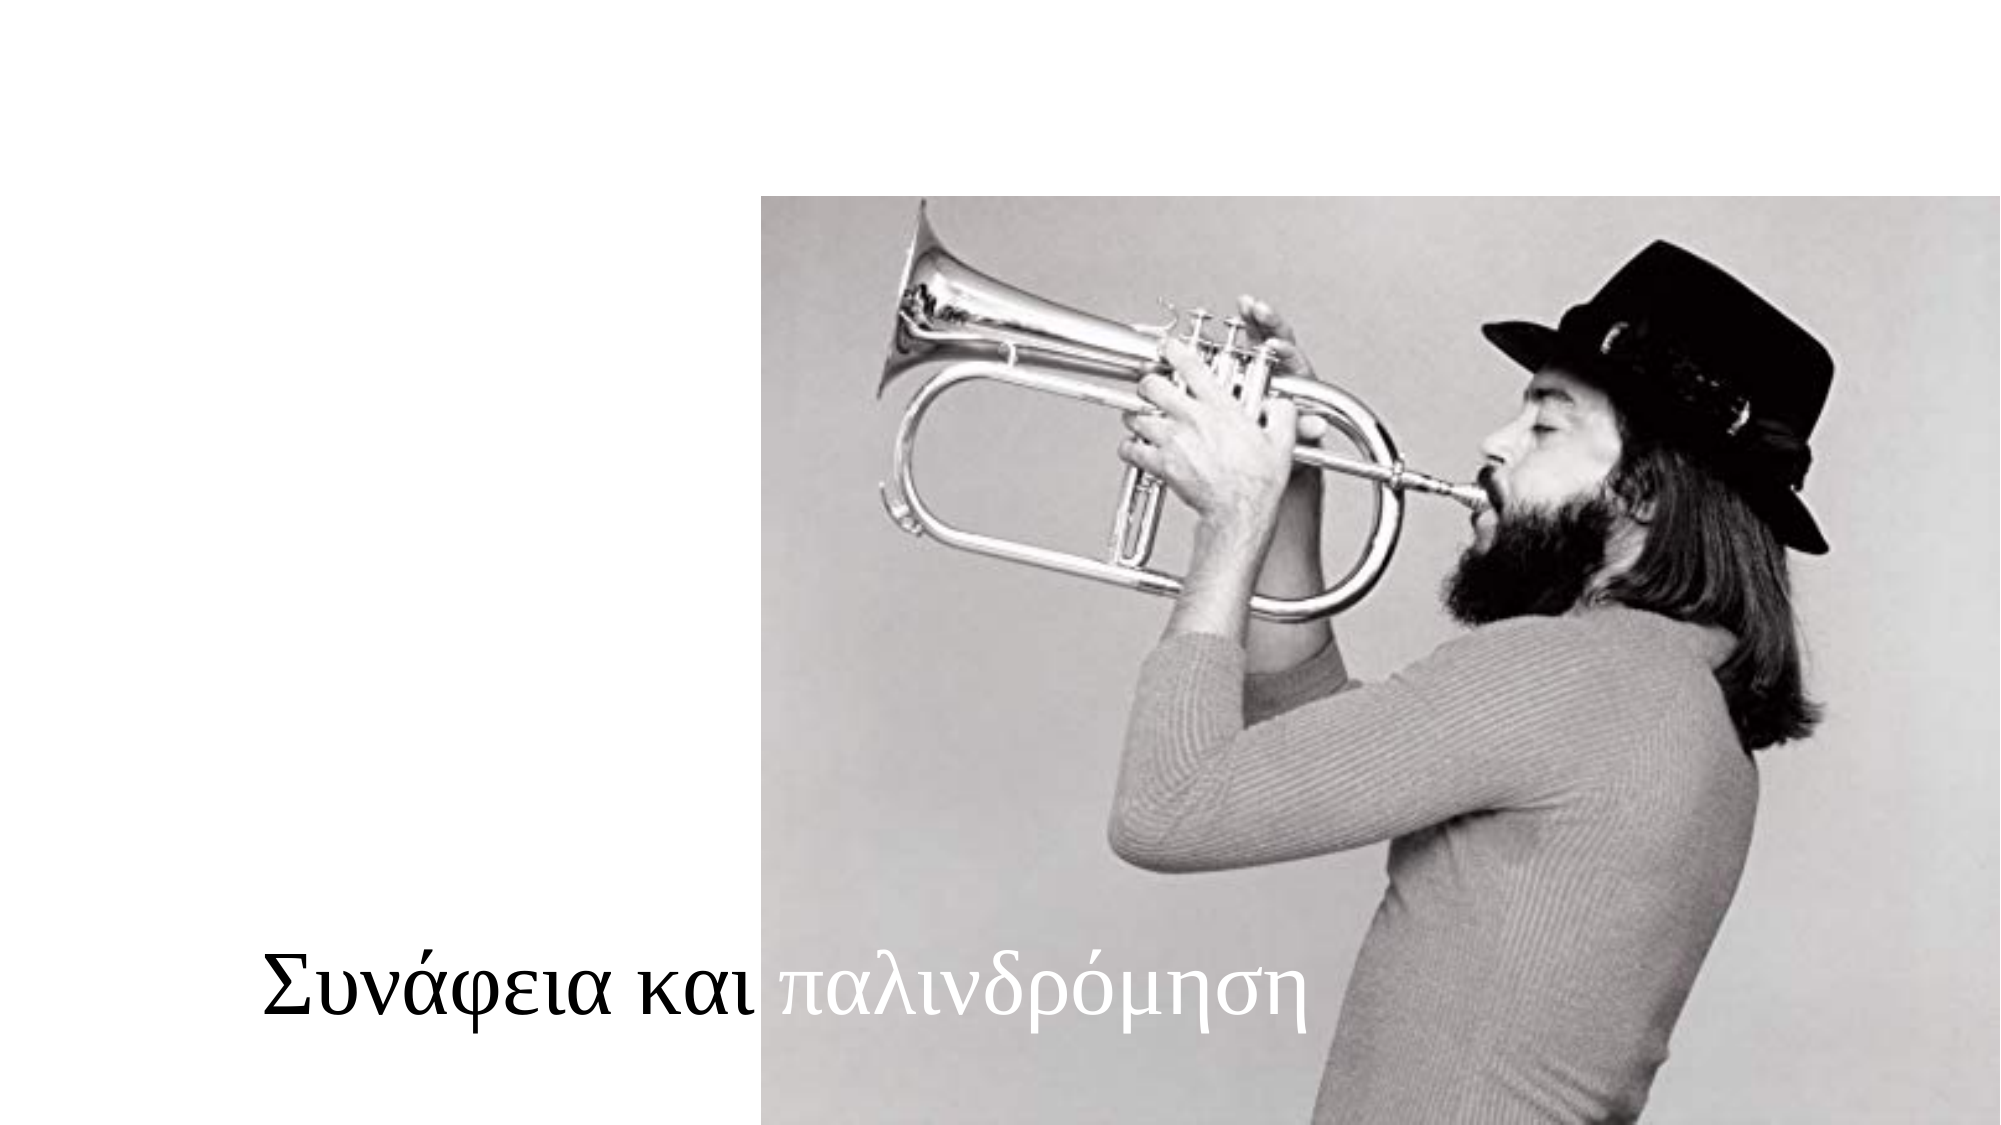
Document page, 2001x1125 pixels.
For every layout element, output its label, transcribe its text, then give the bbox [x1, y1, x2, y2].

title Συνάφεια και παλινδρόμηση [0, 857, 756, 1099]
picture [761, 195, 2000, 1125]
